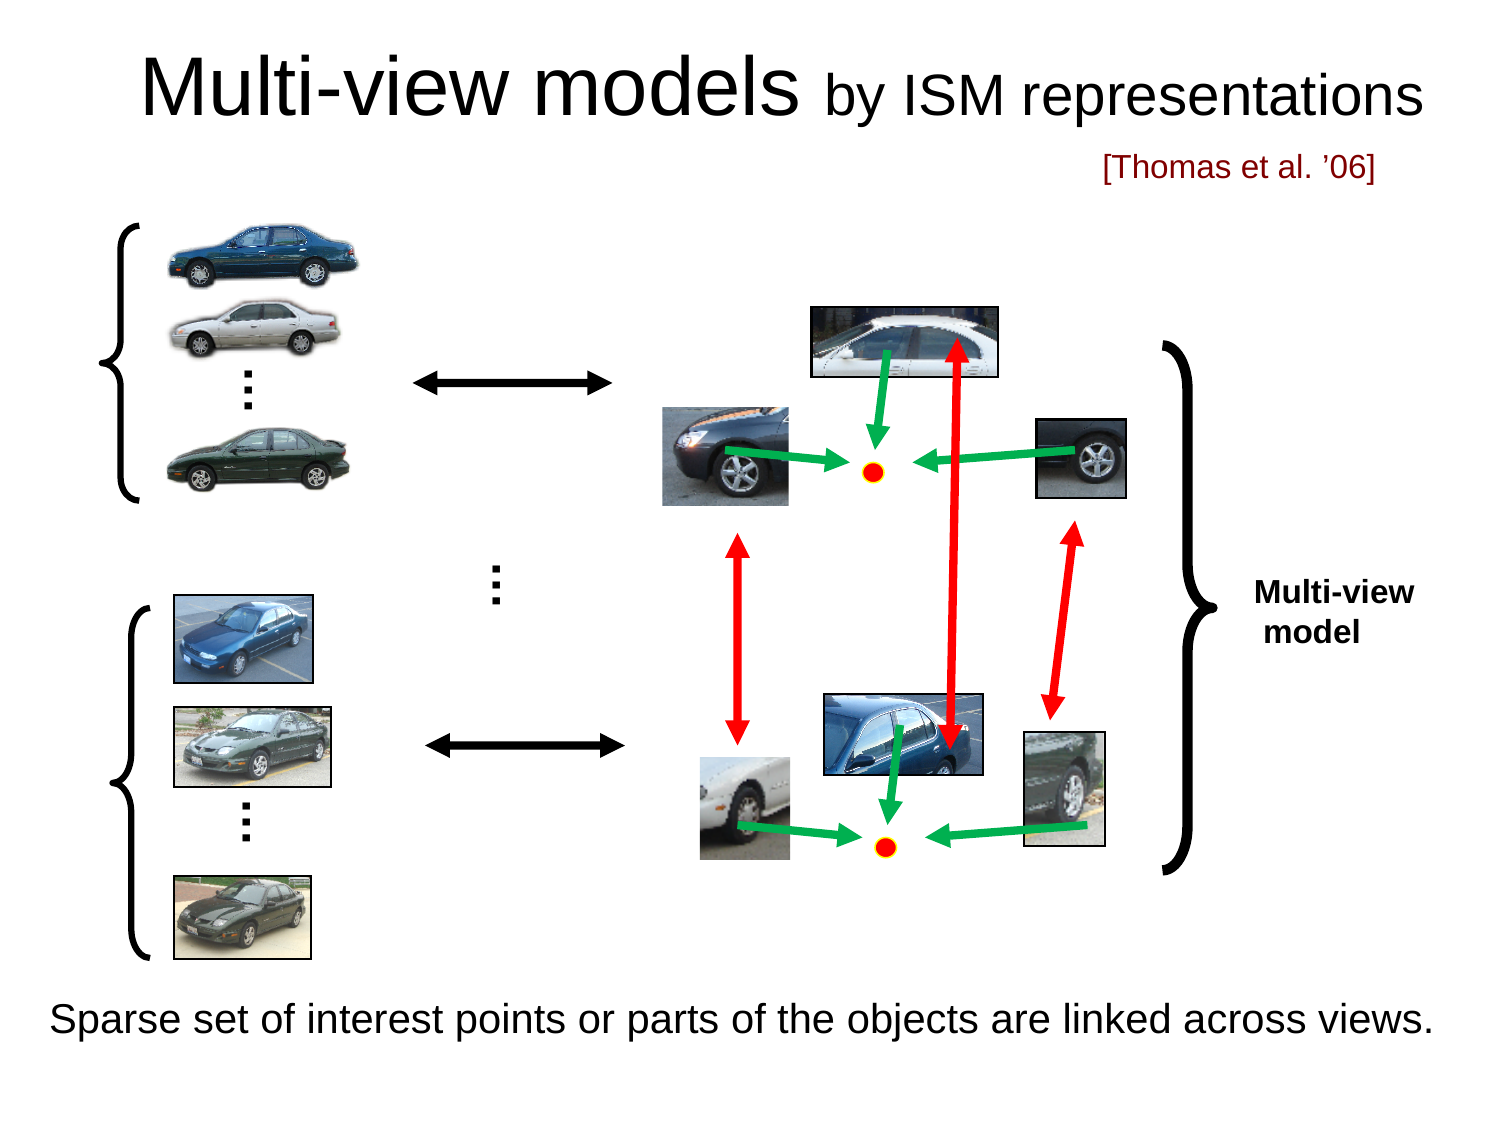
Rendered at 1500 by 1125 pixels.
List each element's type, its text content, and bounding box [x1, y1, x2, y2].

picture [699, 757, 791, 860]
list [164, 220, 361, 291]
text_box [862, 462, 885, 483]
picture [174, 876, 311, 959]
text_box Sparse set of interest points or parts of the objects are linked across views. [34, 984, 1474, 1050]
text_box … [475, 545, 550, 626]
text_box [101, 225, 140, 501]
text_box [731, 532, 744, 746]
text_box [164, 298, 344, 365]
text_box [424, 739, 625, 752]
picture [812, 307, 998, 377]
text_box [Thomas et al. ’06] [1087, 137, 1463, 193]
picture [824, 695, 983, 775]
text_box [882, 784, 896, 826]
picture [662, 407, 790, 506]
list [164, 425, 353, 494]
text_box [1045, 520, 1080, 721]
picture [174, 595, 313, 683]
picture [174, 707, 331, 786]
text_box … [227, 372, 302, 424]
text_box [874, 837, 897, 858]
text_box [112, 607, 151, 958]
text_box [912, 455, 955, 468]
text_box [794, 455, 850, 468]
text_box Multi-view models by ISM representations [124, 24, 1475, 125]
text_box [1162, 345, 1213, 871]
text_box [412, 376, 613, 390]
text_box Multi-view model [1239, 562, 1430, 697]
picture [1037, 420, 1126, 498]
text_box [924, 830, 1019, 843]
picture [1024, 732, 1104, 846]
text_box [795, 830, 863, 843]
text_box … [225, 794, 301, 863]
text_box [870, 384, 884, 451]
